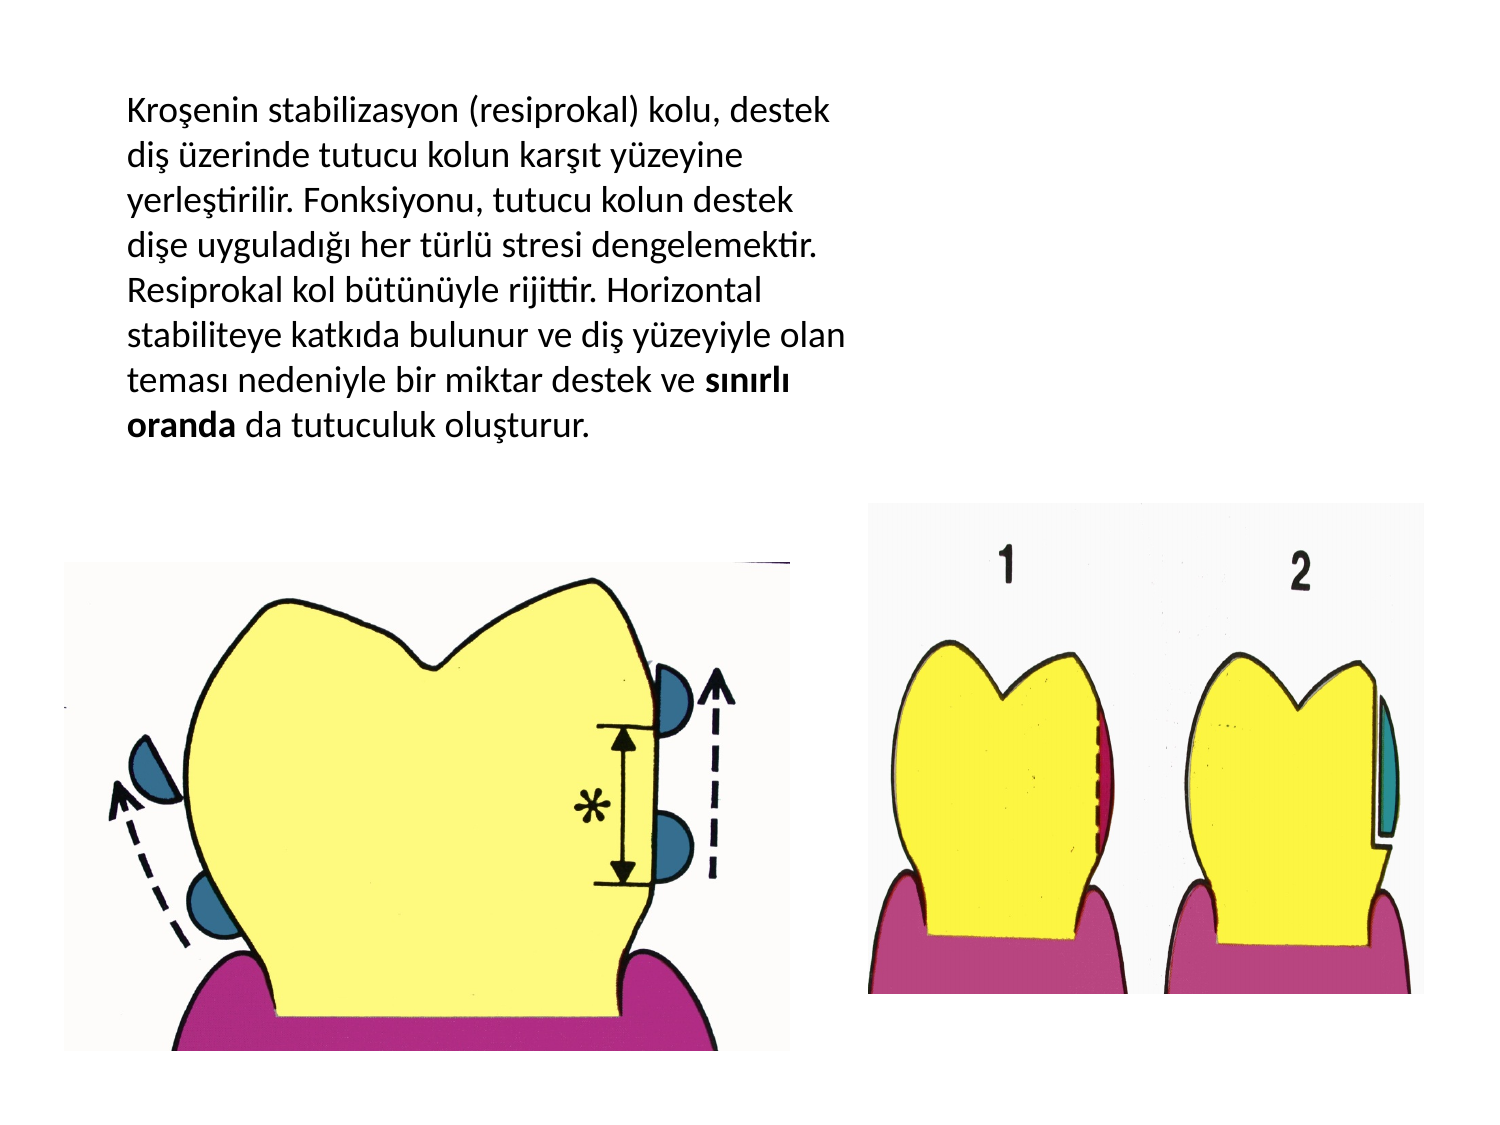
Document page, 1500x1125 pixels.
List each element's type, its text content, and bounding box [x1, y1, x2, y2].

picture [64, 562, 791, 1052]
picture [867, 503, 1424, 994]
text_box Kroşenin stabilizasyon (resiprokal) kolu, destek diş üzerinde tutucu kolun karşıt yüzeyine yerleştirilir. Fonksiyonu, tutucu kolun destek dişe uyguladığı her türlü stresi dengelemektir. Resiprokal kol bütünüyle rijittir. Horizontal stabiliteye katkıda bulunur ve diş yüzeyiyle olan teması nedeniyle bir miktar destek ve sınırlı oranda da tutuculuk oluşturur. [112, 78, 863, 453]
